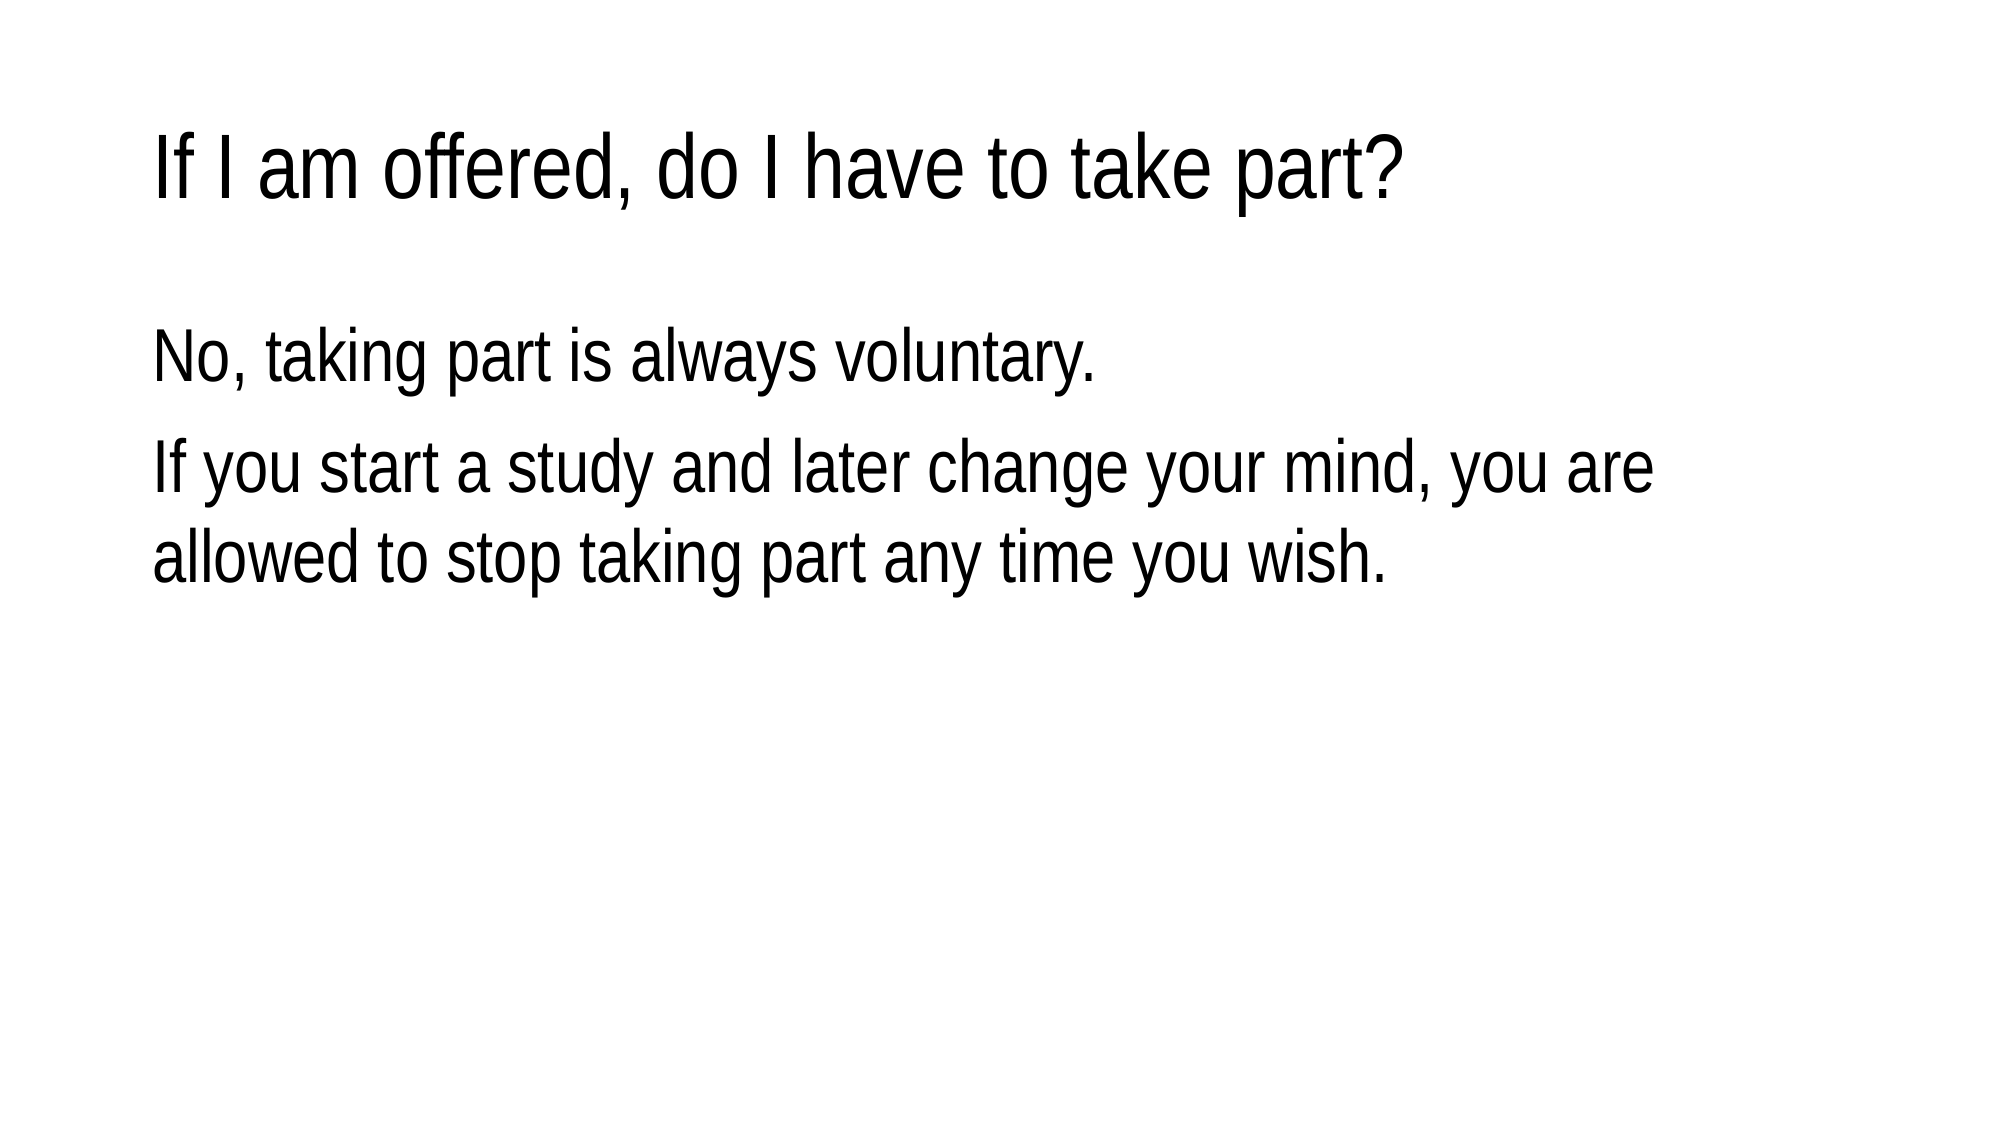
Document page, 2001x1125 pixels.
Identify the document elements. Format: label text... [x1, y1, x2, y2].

title If I am offered, do I have to take part? [137, 59, 1863, 278]
list No, taking part is always voluntary. If you start a study and later change your mind, you are allowed to stop taking part any time you wish. [137, 299, 1863, 1014]
